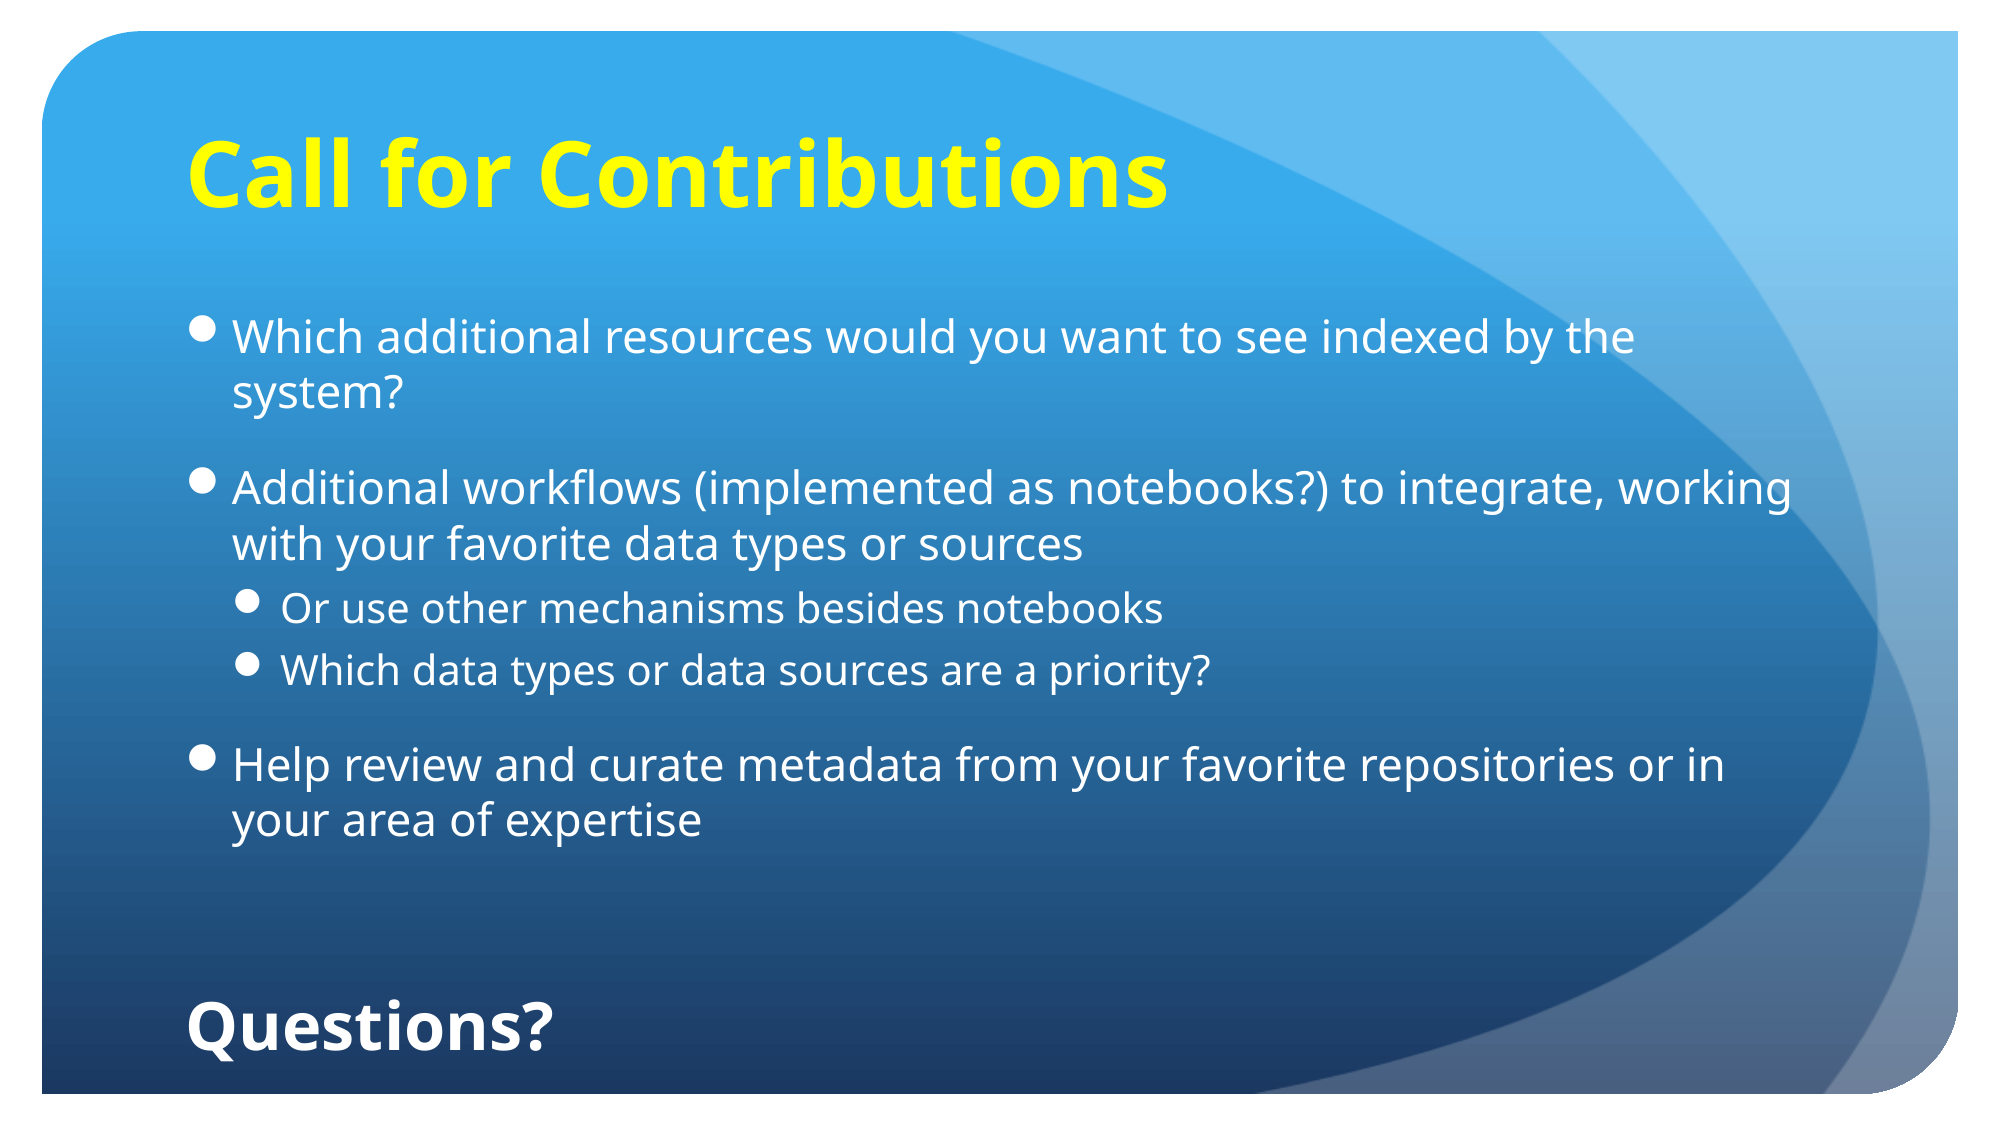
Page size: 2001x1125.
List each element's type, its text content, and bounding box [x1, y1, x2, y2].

list Which additional resources would you want to see indexed by the system? Additional workflows (implemented as notebooks?) to integrate, working with your favorite data types or sources Or use other mechanisms besides notebooks Which data types or data sources are a priority? Help review and curate metadata from your favorite repositories or in your area of expertise Questions? [170, 299, 1830, 991]
title Call for Contributions [170, 62, 1830, 234]
picture [33, 30, 1964, 1094]
